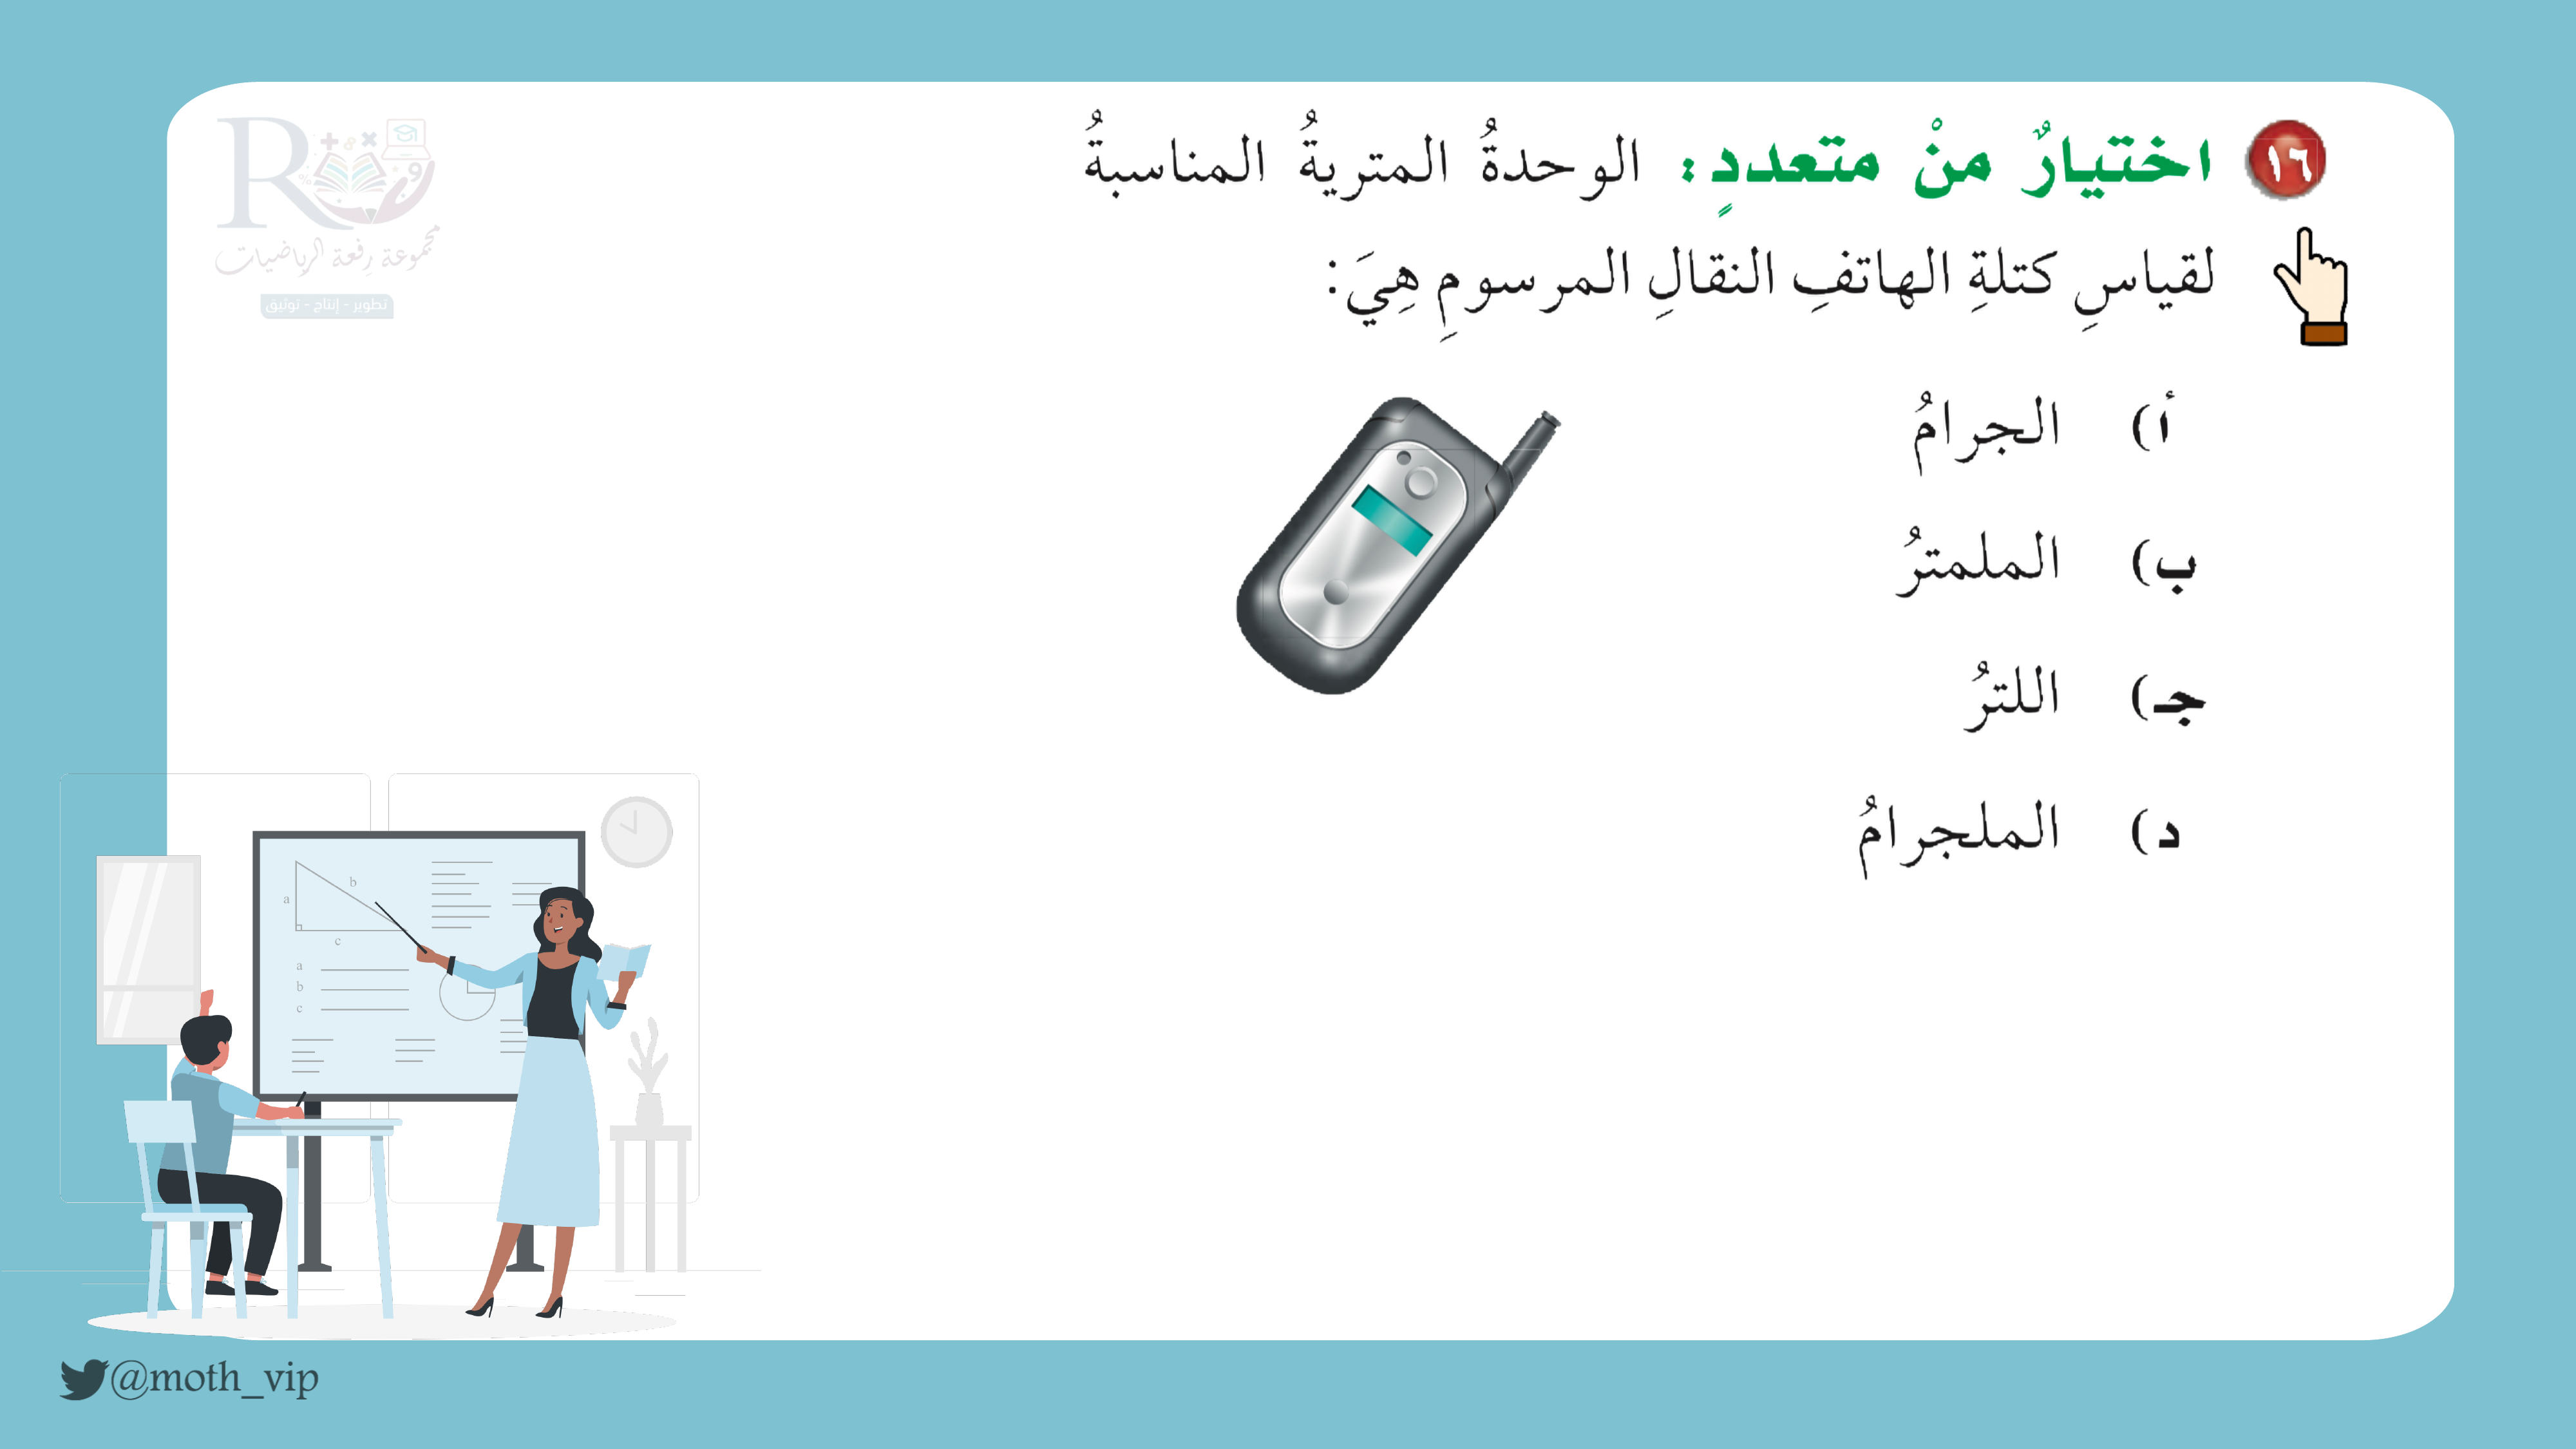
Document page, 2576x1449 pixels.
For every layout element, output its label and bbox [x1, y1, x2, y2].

picture [2, 690, 761, 1449]
picture [934, 81, 2379, 922]
